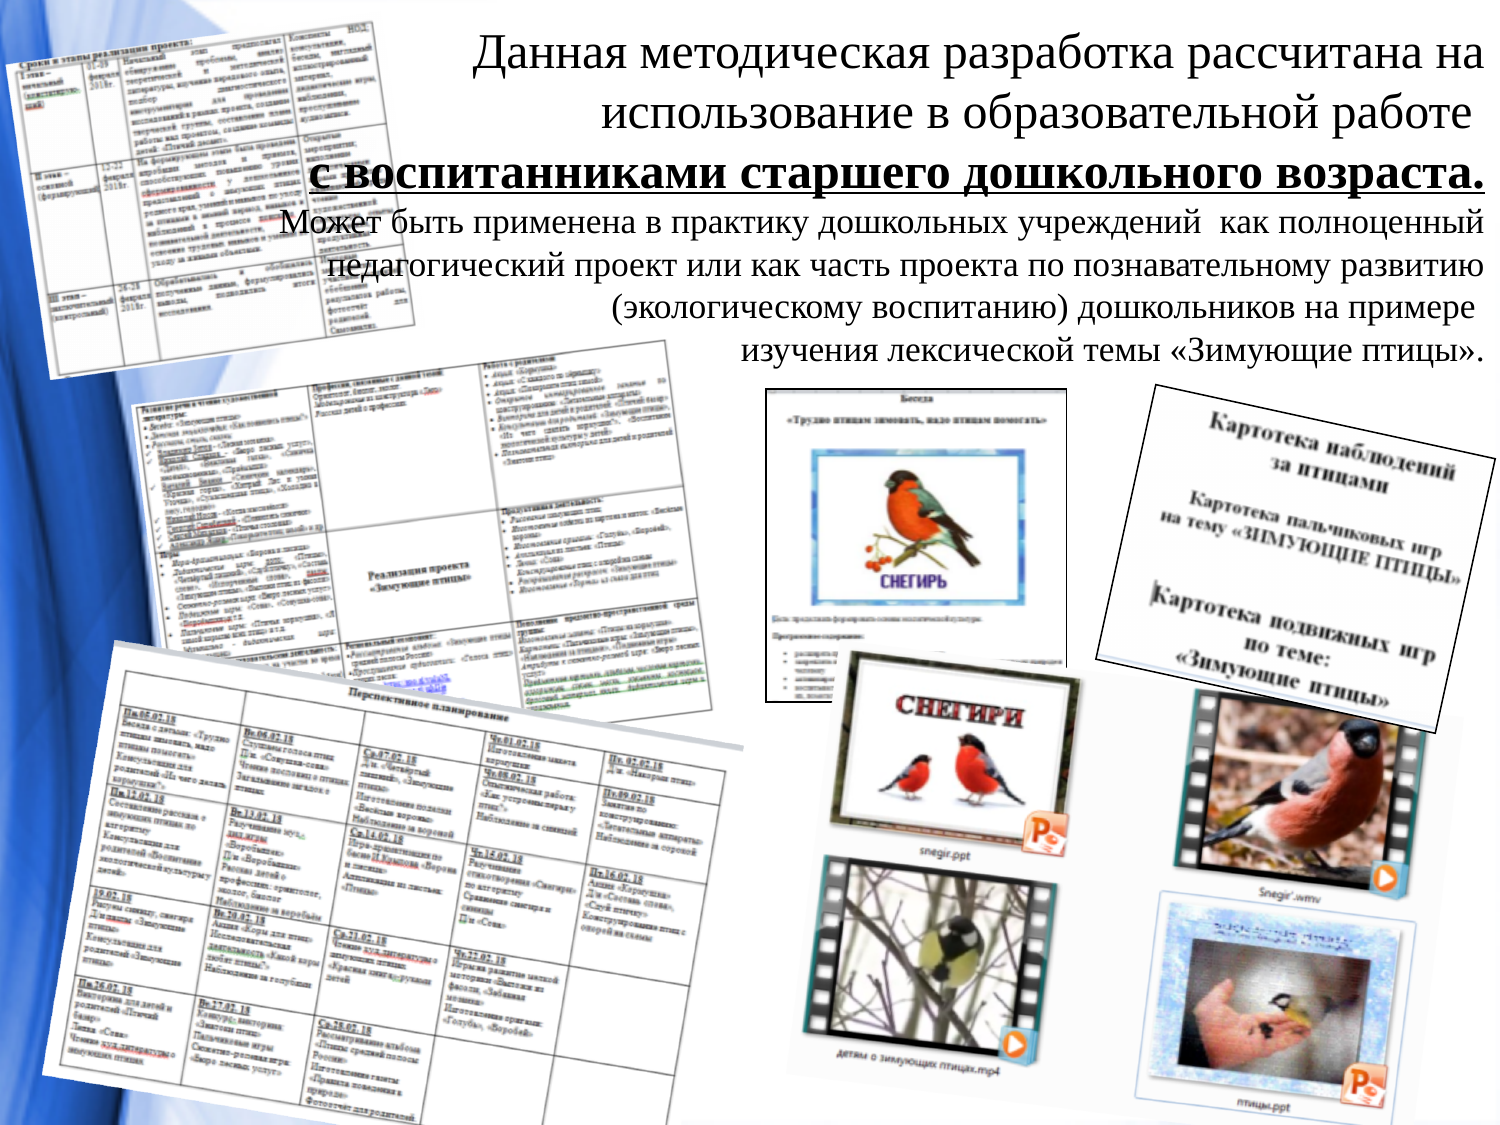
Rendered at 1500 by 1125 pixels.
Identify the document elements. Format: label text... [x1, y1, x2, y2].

picture [0, 0, 1500, 1125]
text_box Данная методическая разработка рассчитана на использование в образовательной работе с воспитанниками старшего дошкольного возраста. Может быть применена в практику дошкольных учреждений как полноценный педагогический проект или как часть проекта по познавательному развитию (экологическому воспитанию) дошкольников на примере изучения лексической темы «Зимующие птицы». [242, 11, 1500, 376]
